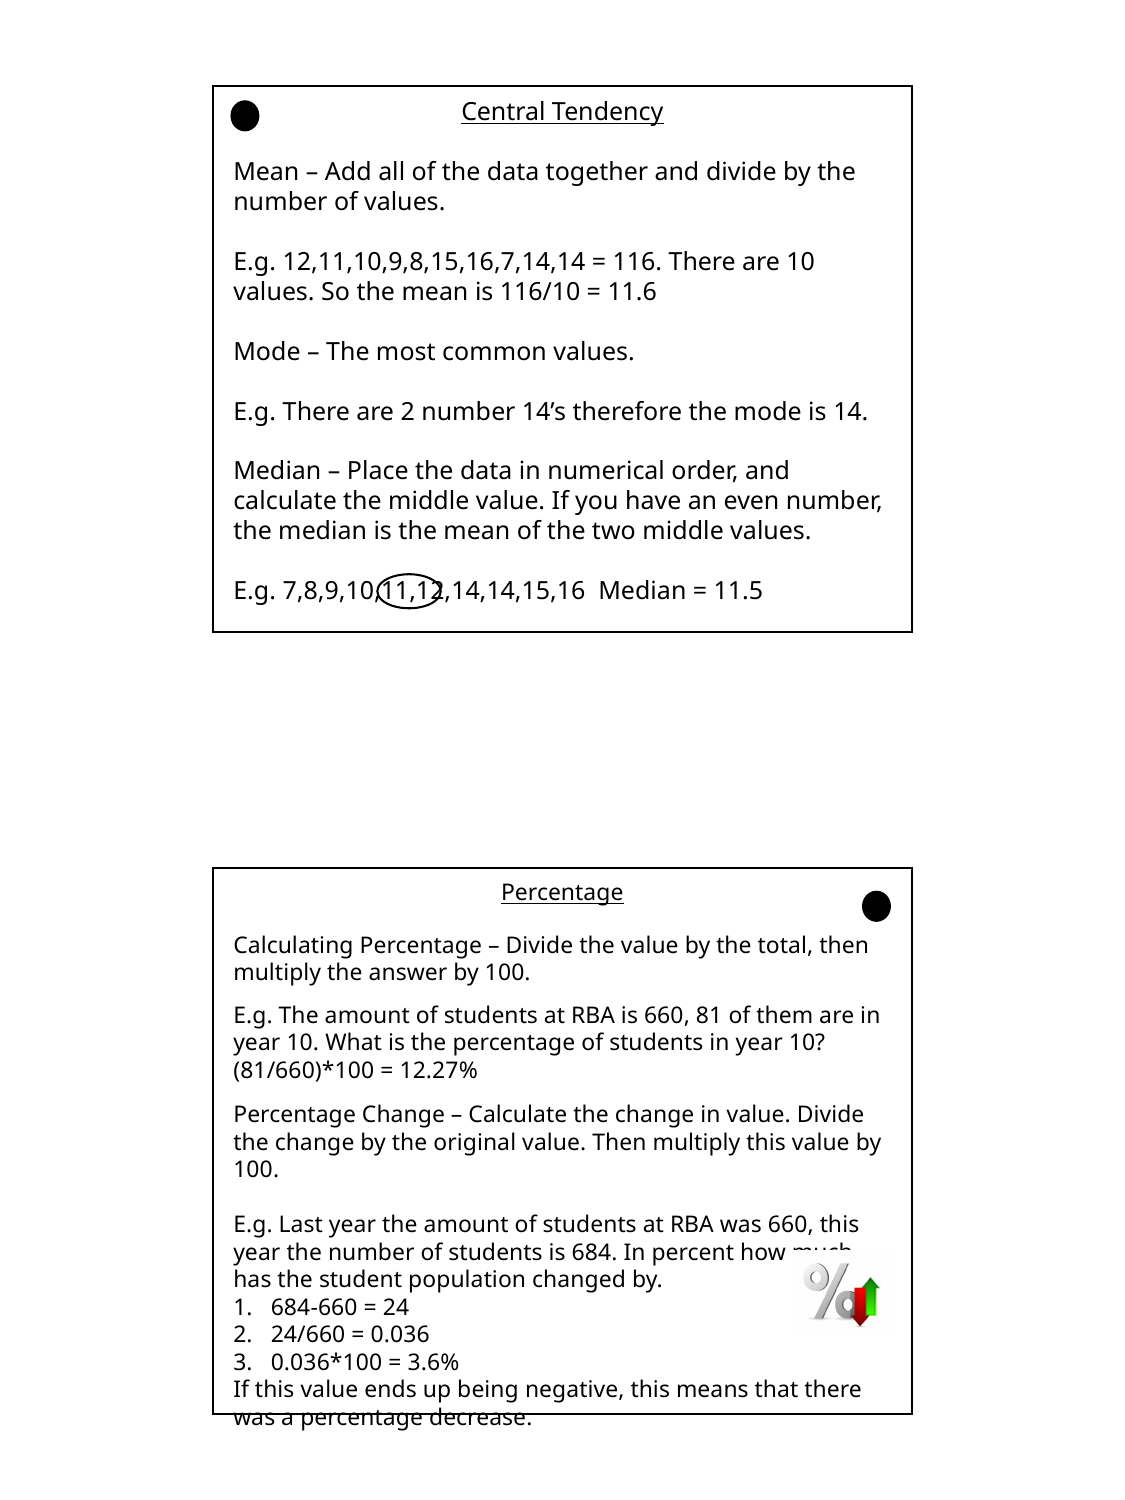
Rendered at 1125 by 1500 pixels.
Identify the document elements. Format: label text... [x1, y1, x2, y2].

text_box Percentage Calculating Percentage – Divide the value by the total, then multiply the answer by 100. E.g. The amount of students at RBA is 660, 81 of them are in year 10. What is the percentage of students in year 10? (81/660)*100 = 12.27% Percentage Change – Calculate the change in value. Divide the change by the original value. Then multiply this value by 100. E.g. Last year the amount of students at RBA was 660, this year the number of students is 684. In percent how much has the student population changed by. 684-660 = 24 24/660 = 0.036 0.036*100 = 3.6% If this value ends up being negative, this means that there was a percentage decrease. [212, 867, 913, 1415]
text_box [376, 573, 442, 610]
text_box [230, 100, 260, 132]
text_box Central Tendency Mean – Add all of the data together and divide by the number of values. E.g. 12,11,10,9,8,15,16,7,14,14 = 116. There are 10 values. So the mean is 116/10 = 11.6 Mode – The most common values. E.g. There are 2 number 14’s therefore the mode is 14. Median – Place the data in numerical order, and calculate the middle value. If you have an even number, the median is the mean of the two middle values. E.g. 7,8,9,10,11,12,14,14,15,16 Median = 11.5 [212, 85, 913, 633]
text_box [861, 890, 891, 922]
picture [793, 1250, 890, 1336]
